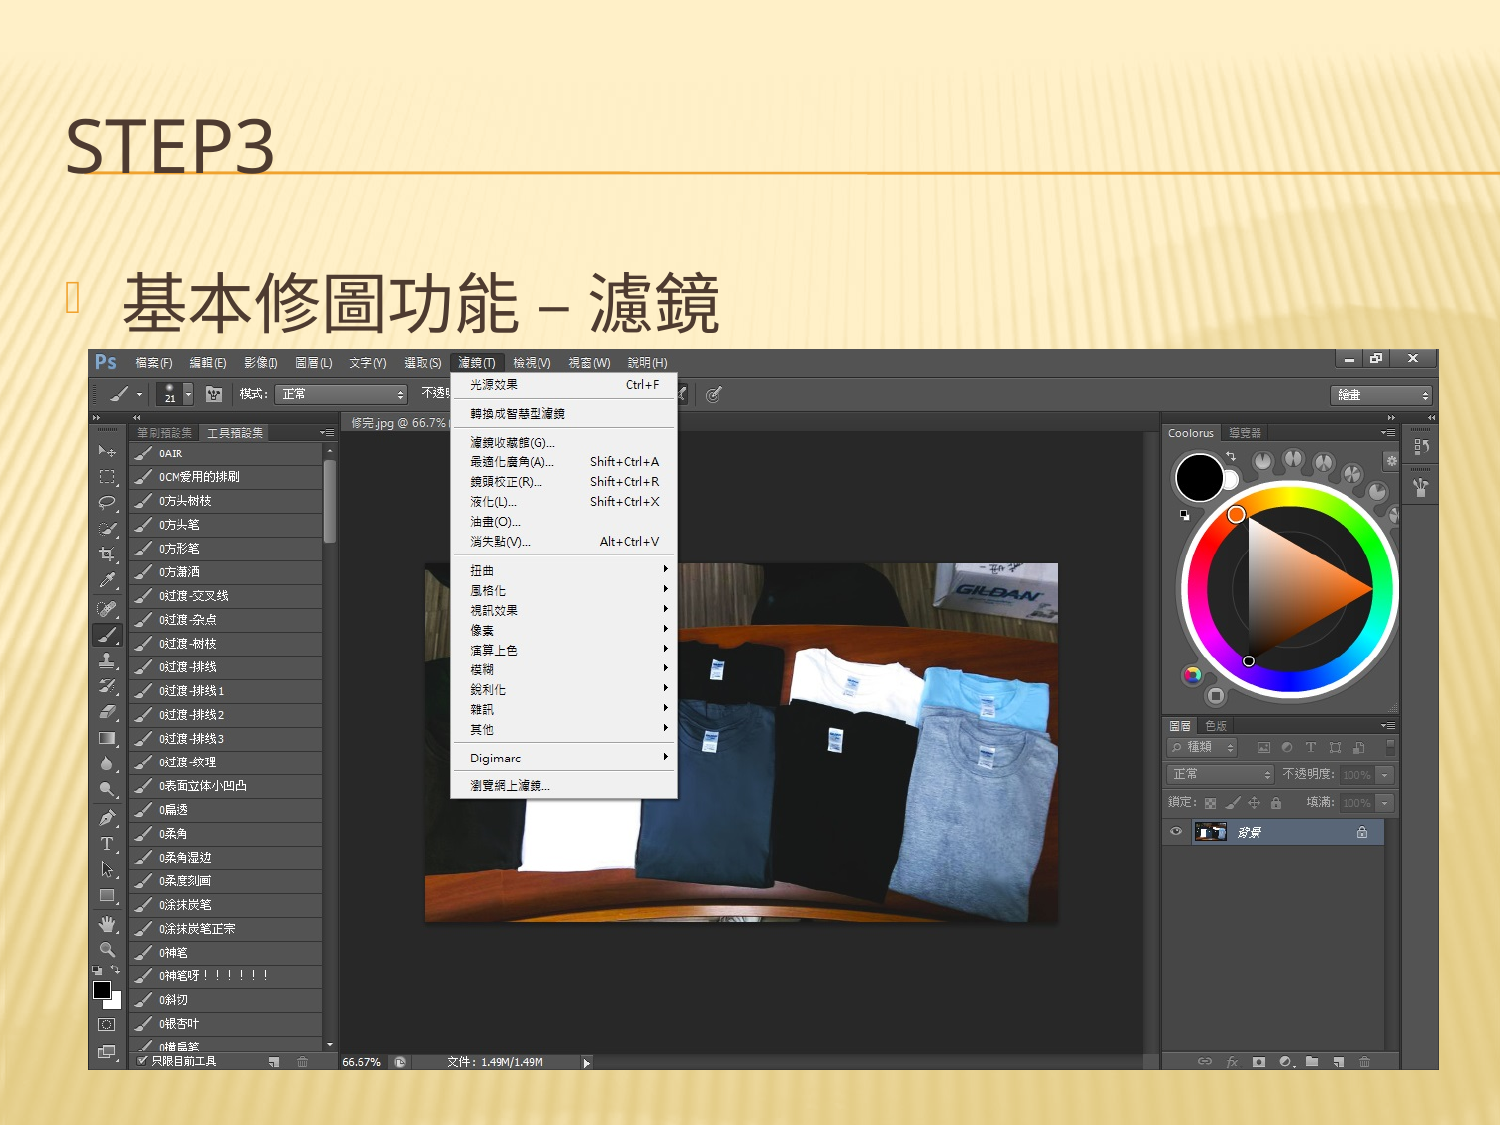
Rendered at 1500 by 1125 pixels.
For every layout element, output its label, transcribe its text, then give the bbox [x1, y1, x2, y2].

list 基本修圖功能 – 濾鏡 [50, 254, 1475, 998]
picture [88, 349, 1440, 1070]
title step3 [50, 75, 1475, 213]
